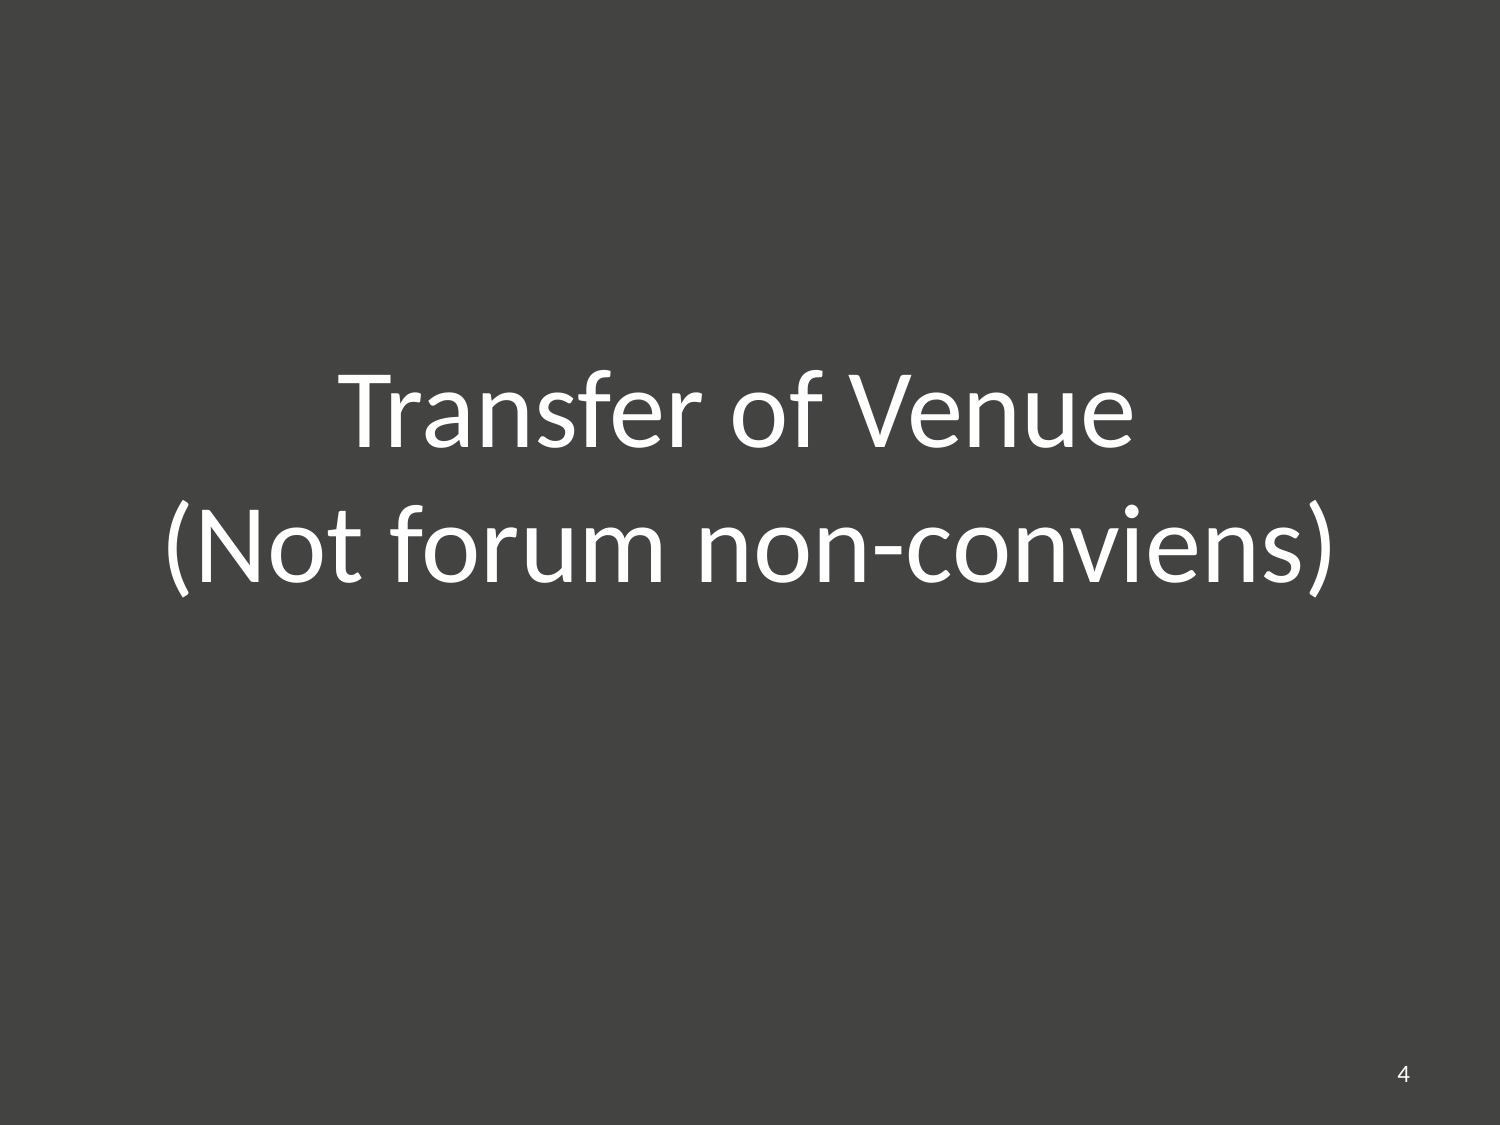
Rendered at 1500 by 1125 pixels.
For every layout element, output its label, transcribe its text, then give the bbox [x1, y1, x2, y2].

title Transfer of Venue (Not forum non-conviens) [112, 349, 1388, 591]
slide_number 4 [1074, 1042, 1425, 1103]
